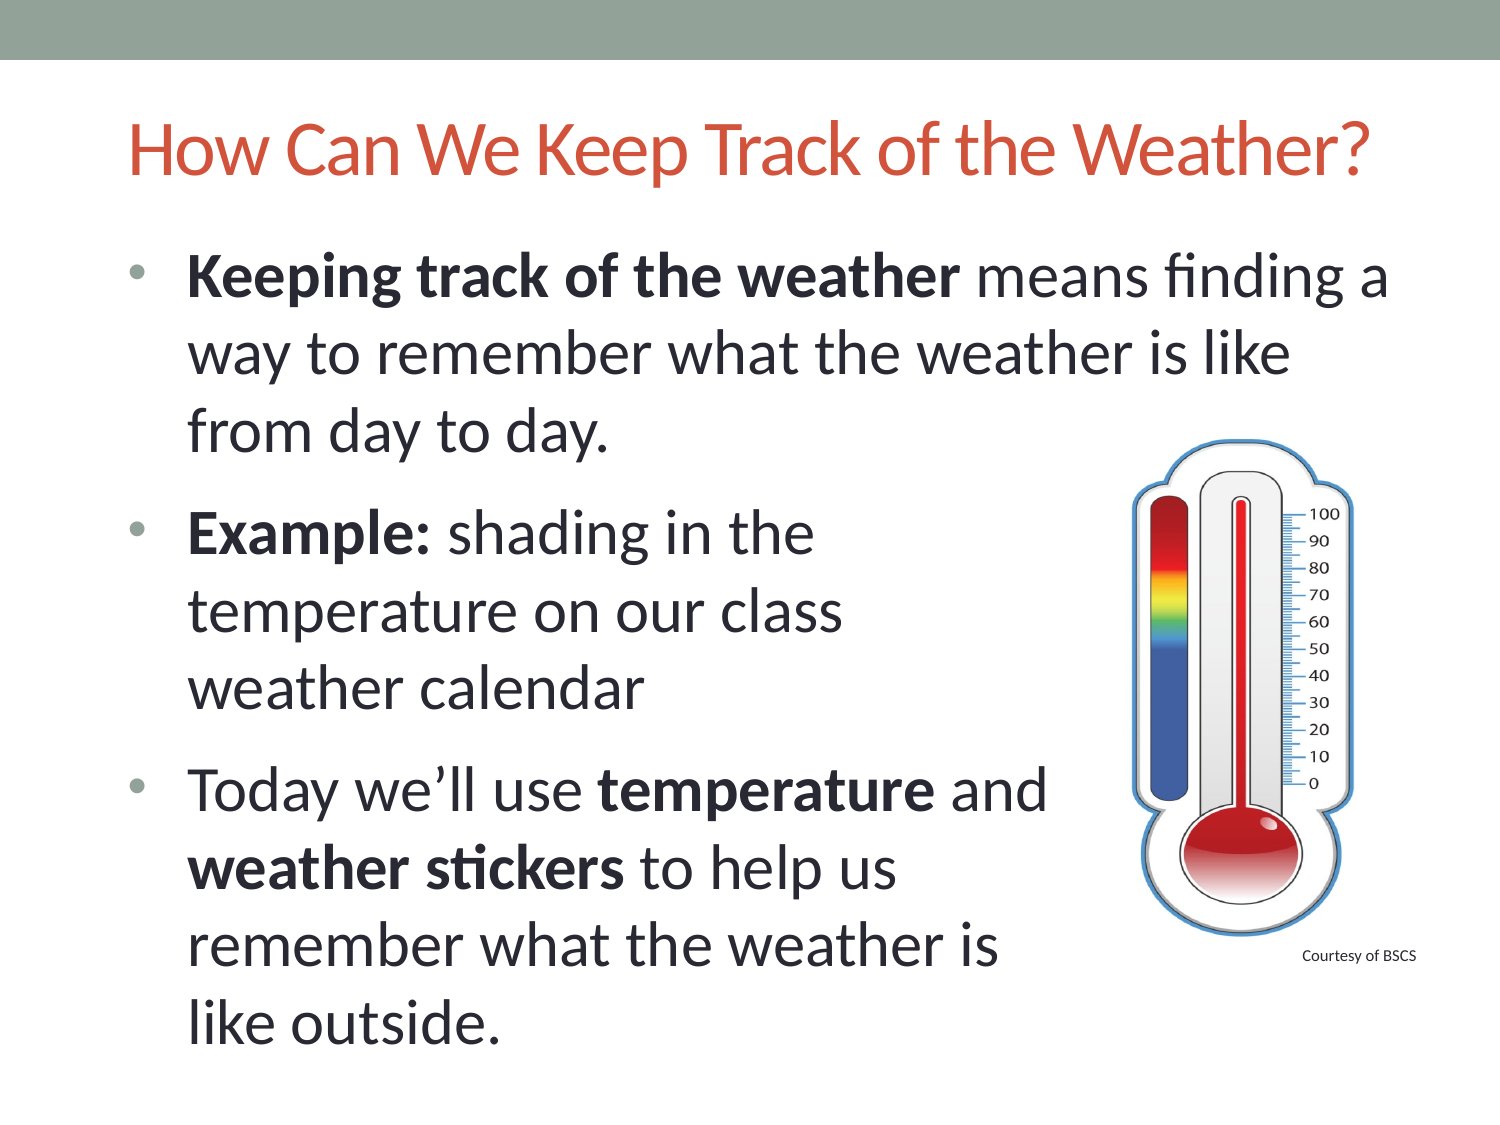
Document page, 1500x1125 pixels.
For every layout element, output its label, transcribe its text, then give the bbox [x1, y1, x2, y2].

title How Can We Keep Track of the Weather? [112, 62, 1425, 225]
text_box Courtesy of BSCS [1287, 937, 1438, 973]
picture [1123, 437, 1362, 938]
list Keeping track of the weather means finding a way to remember what the weather is like from day to day. Example: shading in the temperature on our class weather calendar Today we’ll use temperature and weather stickers to help us remember what the weather is like outside. [112, 224, 1413, 1063]
